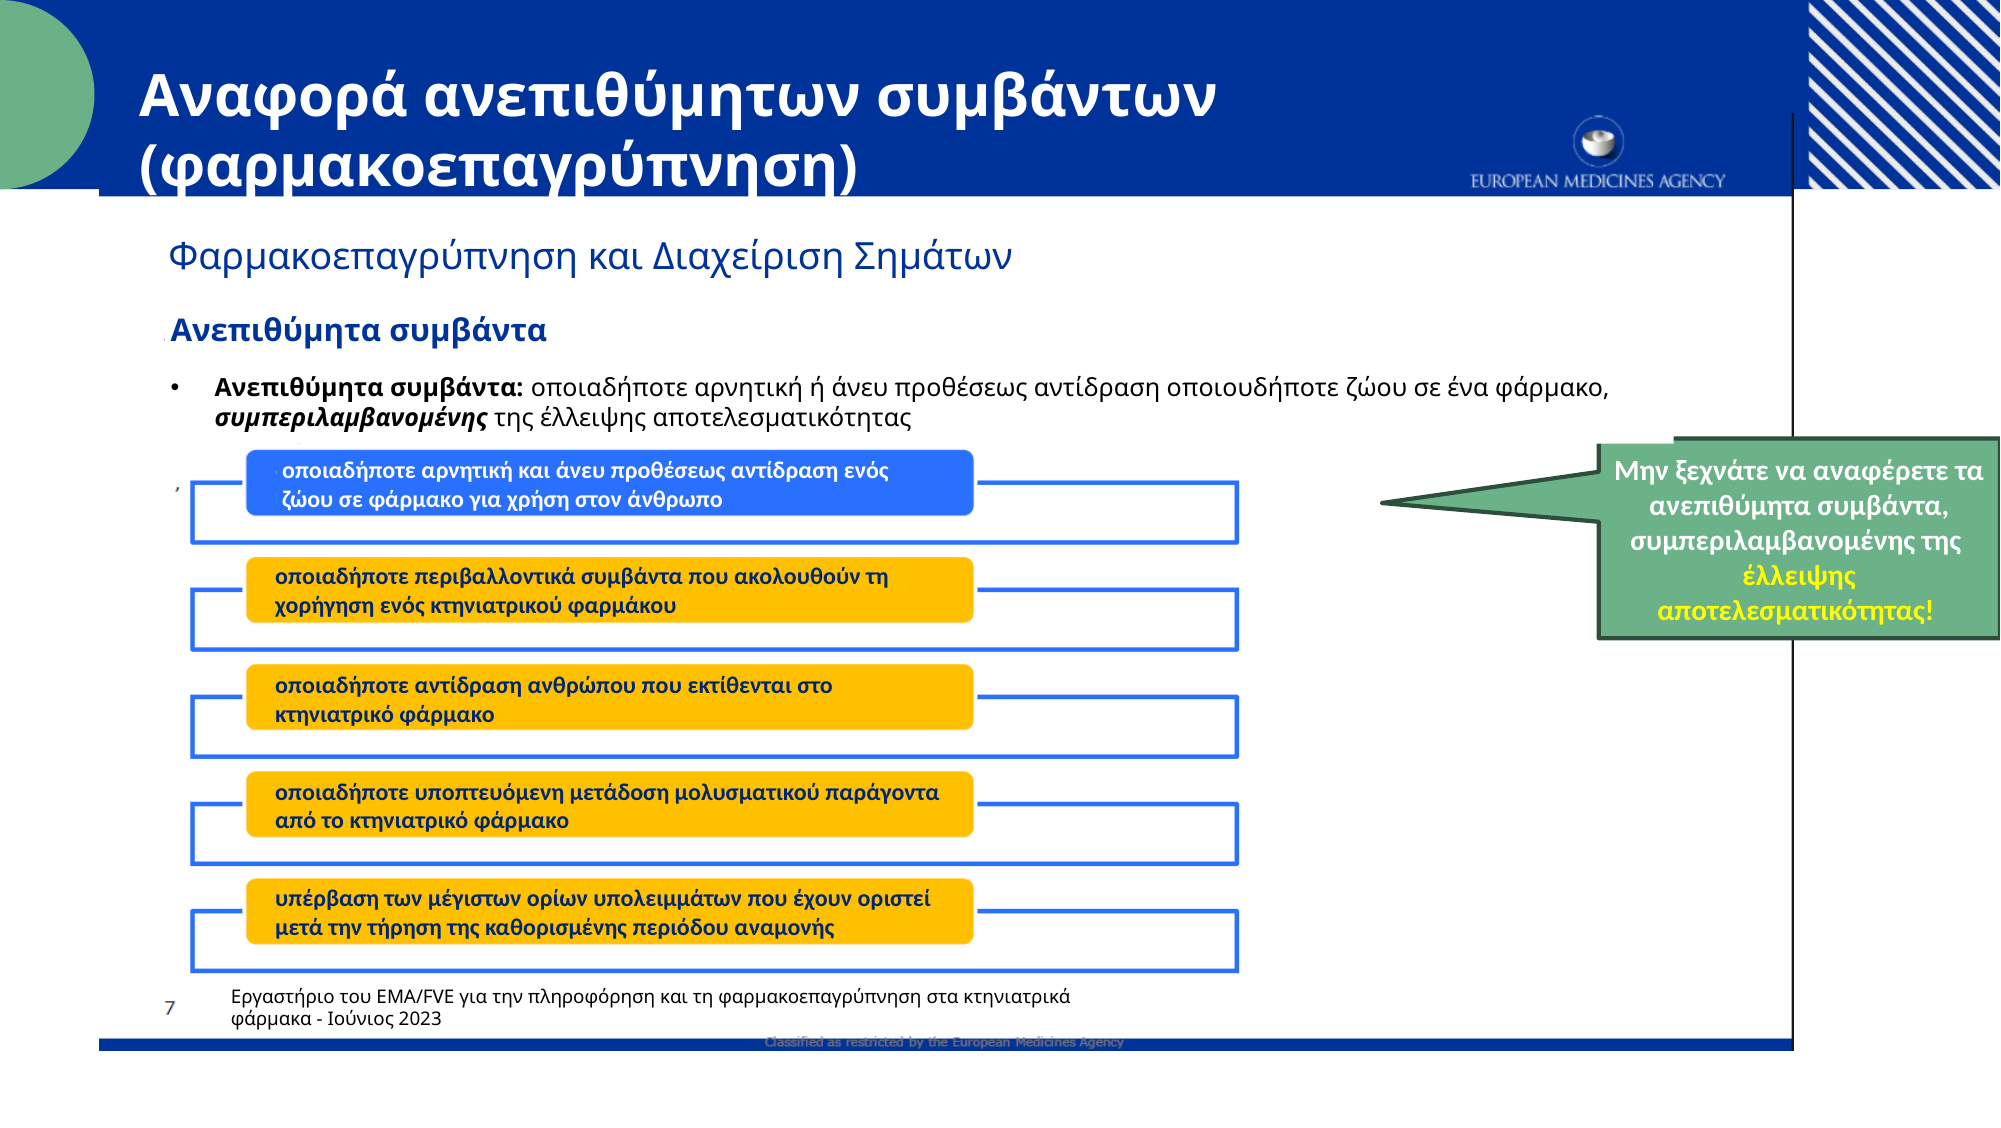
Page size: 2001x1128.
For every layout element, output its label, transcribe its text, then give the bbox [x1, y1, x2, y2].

picture [99, 113, 1794, 1052]
picture [1808, 0, 2000, 190]
text_box Μην ξεχνάτε να αναφέρετε τα ανεπιθύμητα συμβάντα, συμπεριλαμβανομένης της έλλειψης αποτελεσματικότητας! [1798, 436, 2000, 641]
list Αναφορά ανεπιθύμητων συμβάντων (φαρμακοεπαγρύπνηση) [125, 51, 1713, 111]
